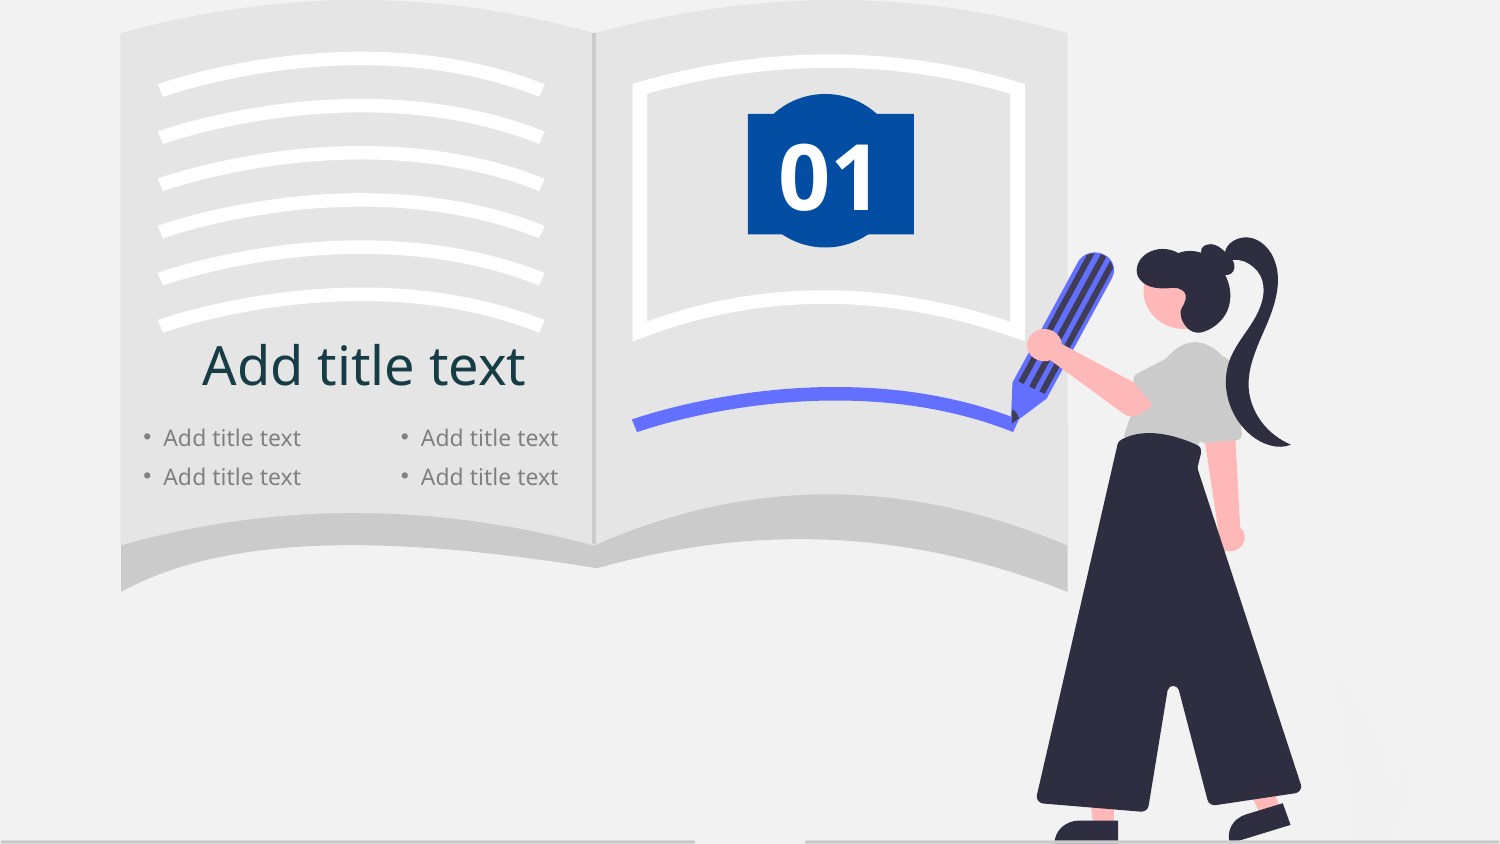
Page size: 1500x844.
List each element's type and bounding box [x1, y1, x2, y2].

text_box [747, 93, 915, 248]
text_box [0, 0, 1500, 844]
